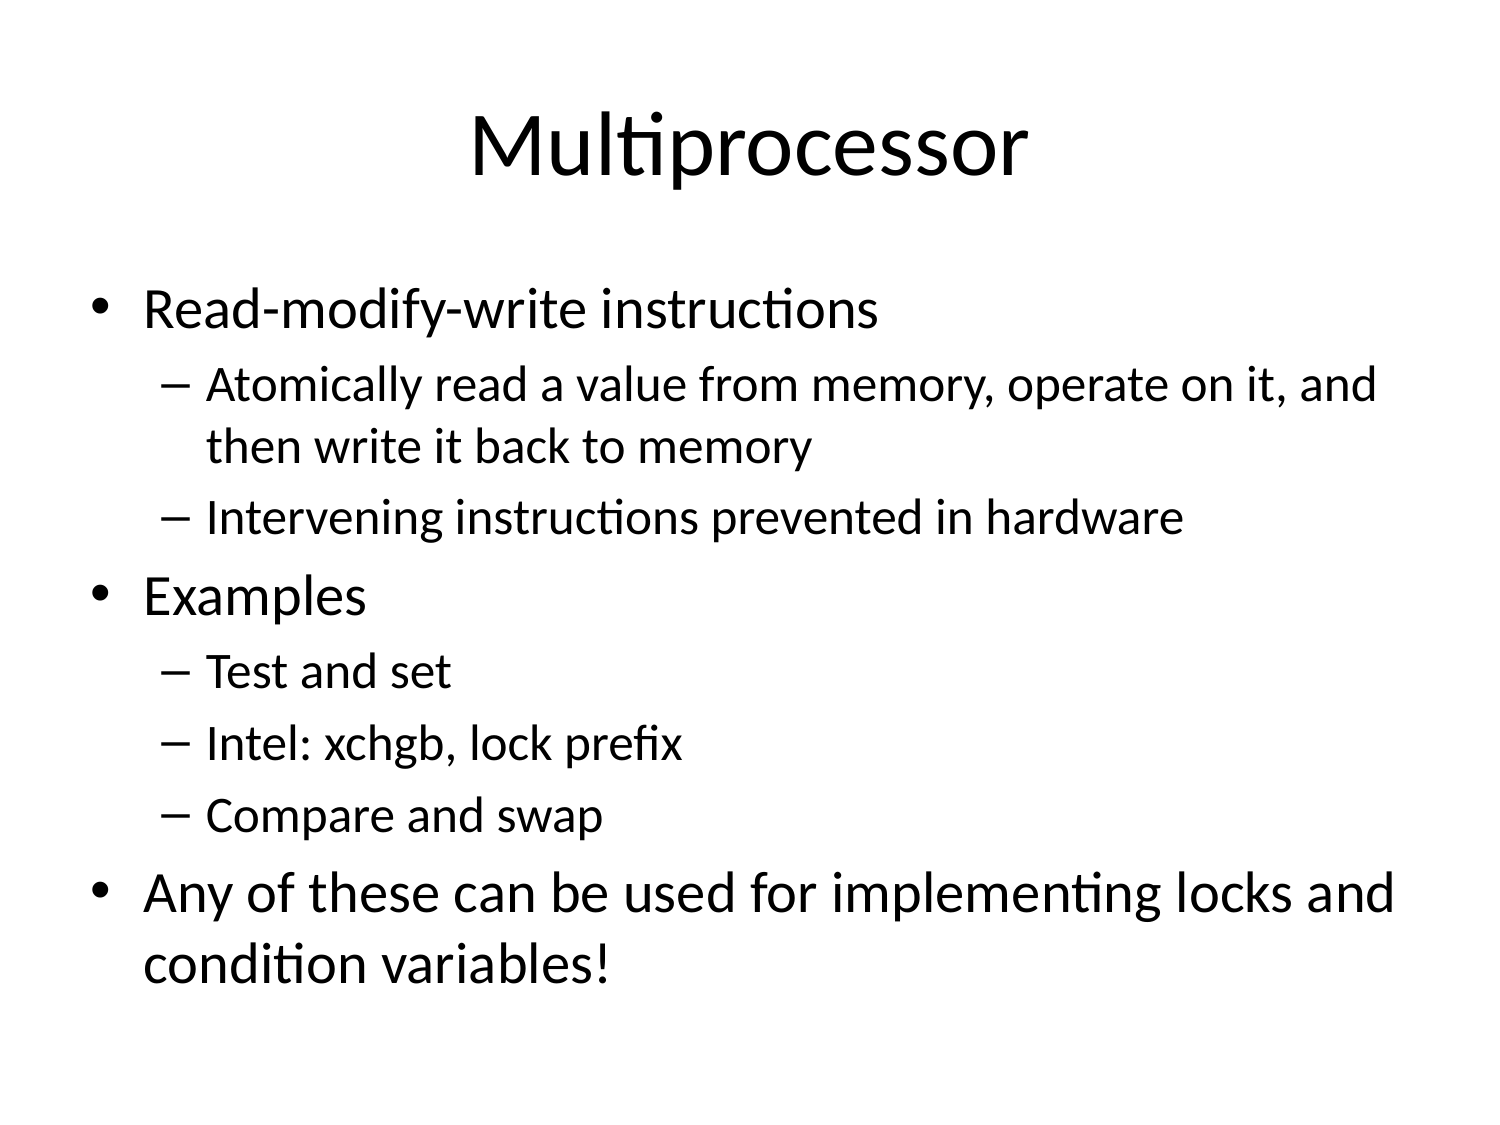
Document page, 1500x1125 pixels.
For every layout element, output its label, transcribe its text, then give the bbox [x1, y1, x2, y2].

title Multiprocessor [75, 45, 1425, 233]
list Read-modify-write instructions Atomically read a value from memory, operate on it, and then write it back to memory Intervening instructions prevented in hardware Examples Test and set Intel: xchgb, lock prefix Compare and swap Any of these can be used for implementing locks and condition variables! [75, 262, 1425, 1005]
